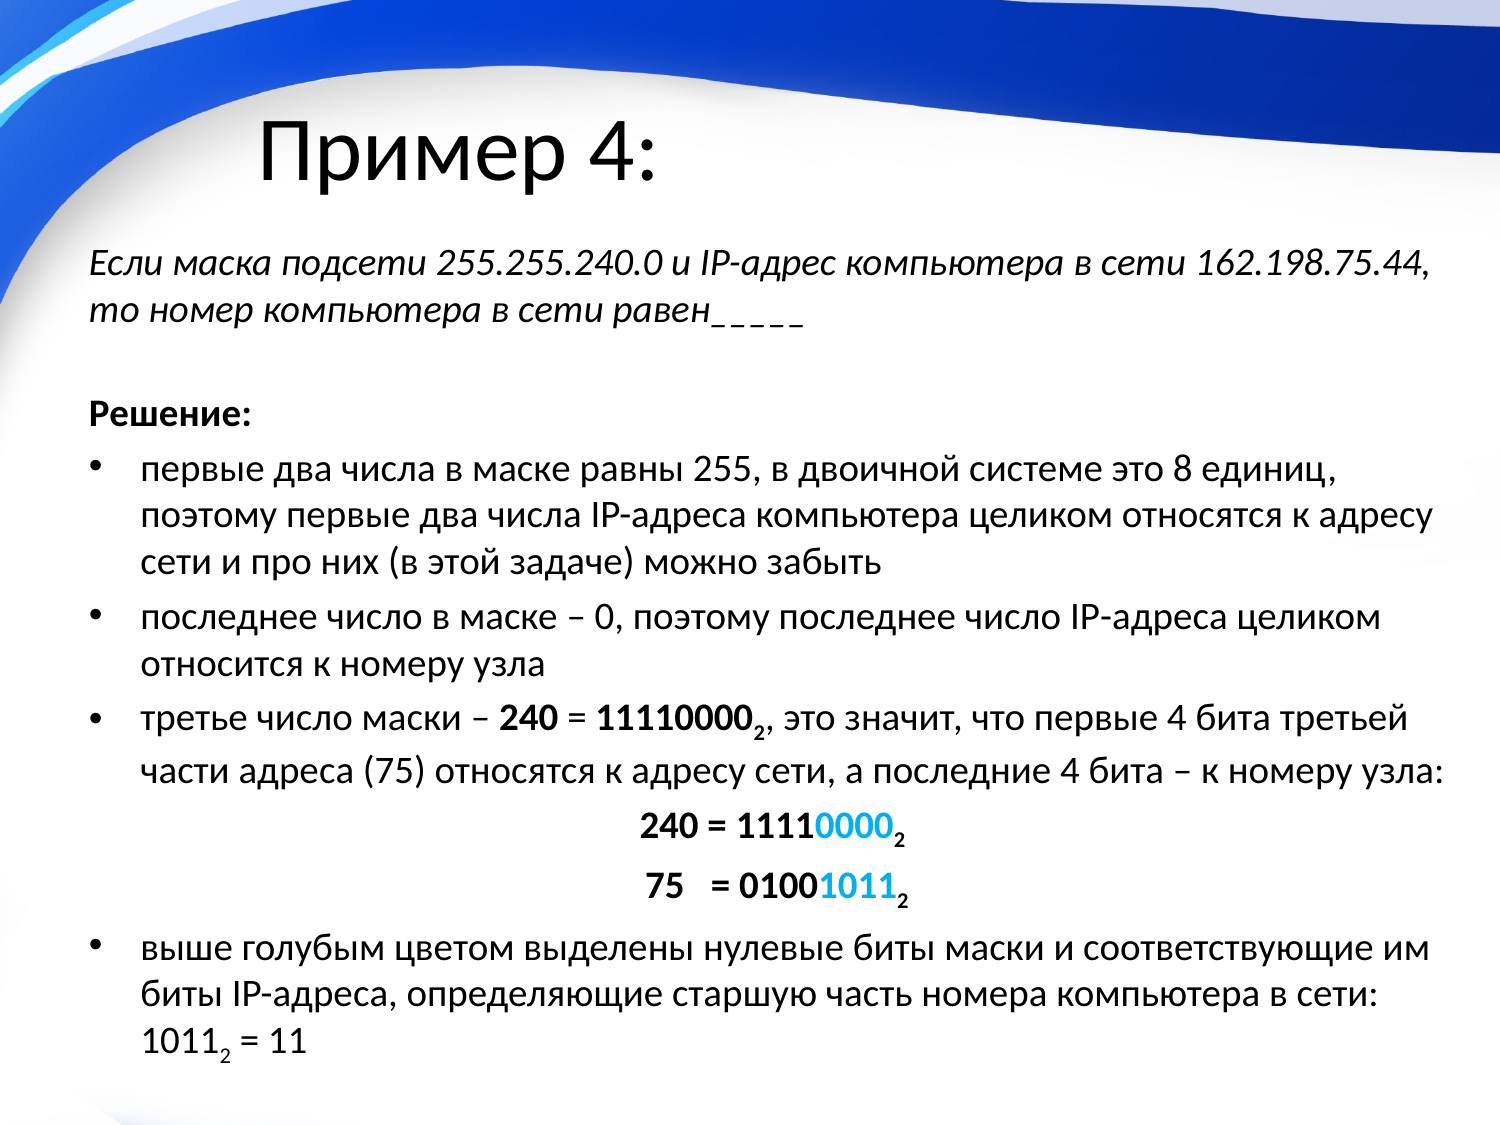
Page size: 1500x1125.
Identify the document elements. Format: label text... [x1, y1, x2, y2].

picture [0, 0, 1500, 1125]
list Если маска подсети 255.255.240.0 и IP-адрес компьютера в сети 162.198.75.44, то номер компьютера в сети равен_____ Решение: первые два числа в маске равны 255, в двоичной системе это 8 единиц, поэтому первые два числа IP-адреса компьютера целиком относятся к адресу сети и про них (в этой задаче) можно забыть последнее число в маске – 0, поэтому последнее число IP-адреса целиком относится к номеру узла третье число маски – 240 = 111100002, это значит, что первые 4 бита третьей части адреса (75) относятся к адресу сети, а последние 4 бита – к номеру узла: 240 = 111100002 75 = 010010112 выше голубым цветом выделены нулевые биты маски и соответствующие им биты IP-адреса, определяющие старшую часть номера компьютера в сети: 10112 = 11 [73, 229, 1472, 1111]
text_box Пример 4: [76, 50, 1427, 238]
